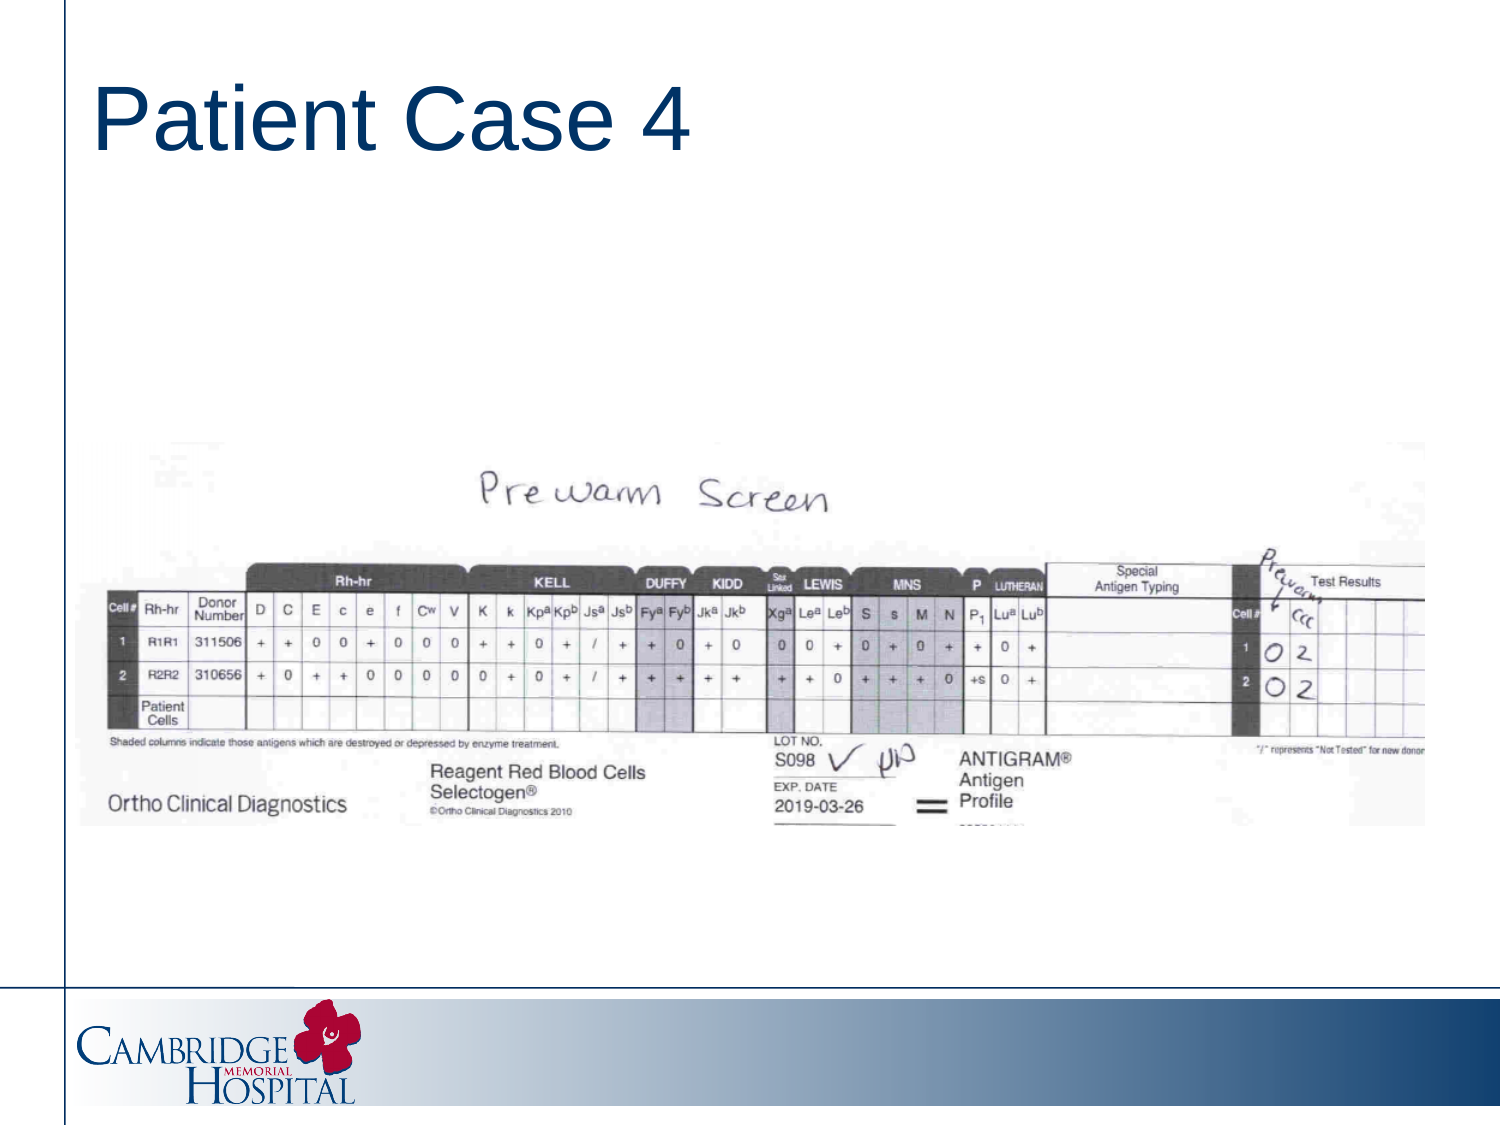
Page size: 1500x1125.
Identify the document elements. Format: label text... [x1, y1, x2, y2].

picture [77, 999, 361, 1104]
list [74, 441, 1426, 826]
title Patient Case 4 [76, 18, 1471, 209]
